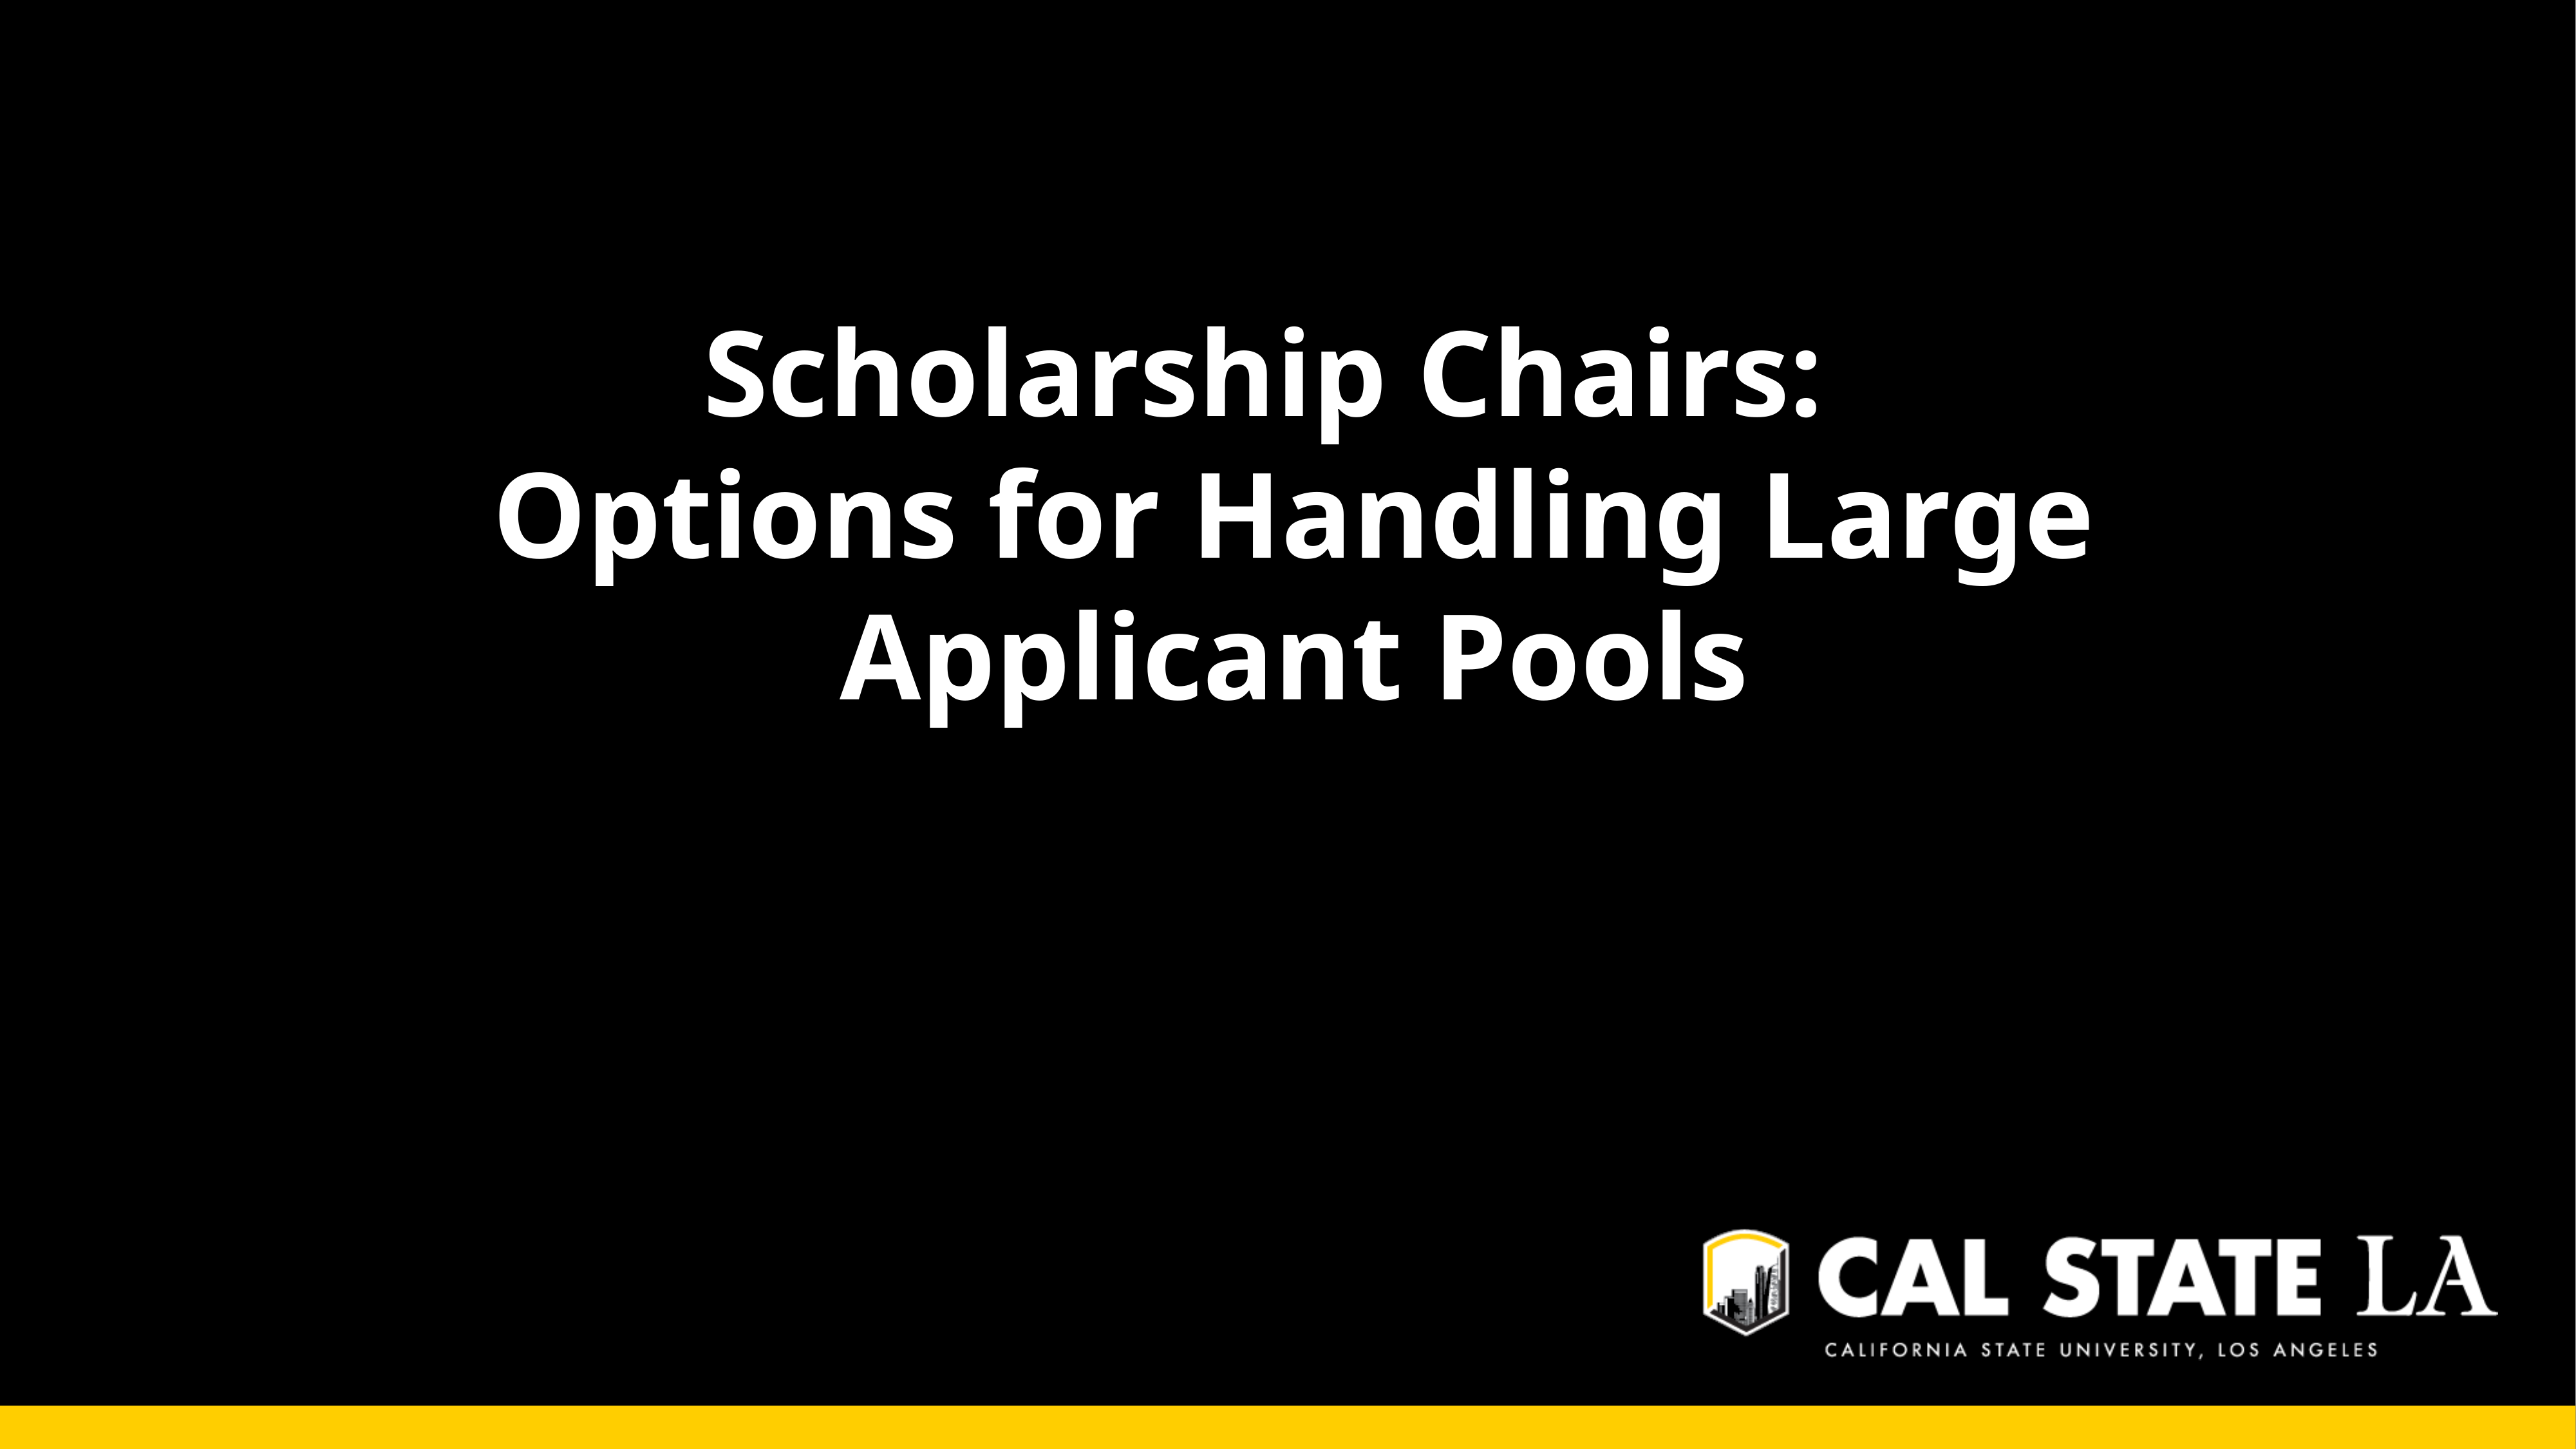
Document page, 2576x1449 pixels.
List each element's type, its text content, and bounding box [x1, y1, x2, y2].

picture [1702, 1229, 2498, 1361]
title Scholarship Chairs: Options for Handling Large Applicant Pools [230, 431, 2358, 591]
